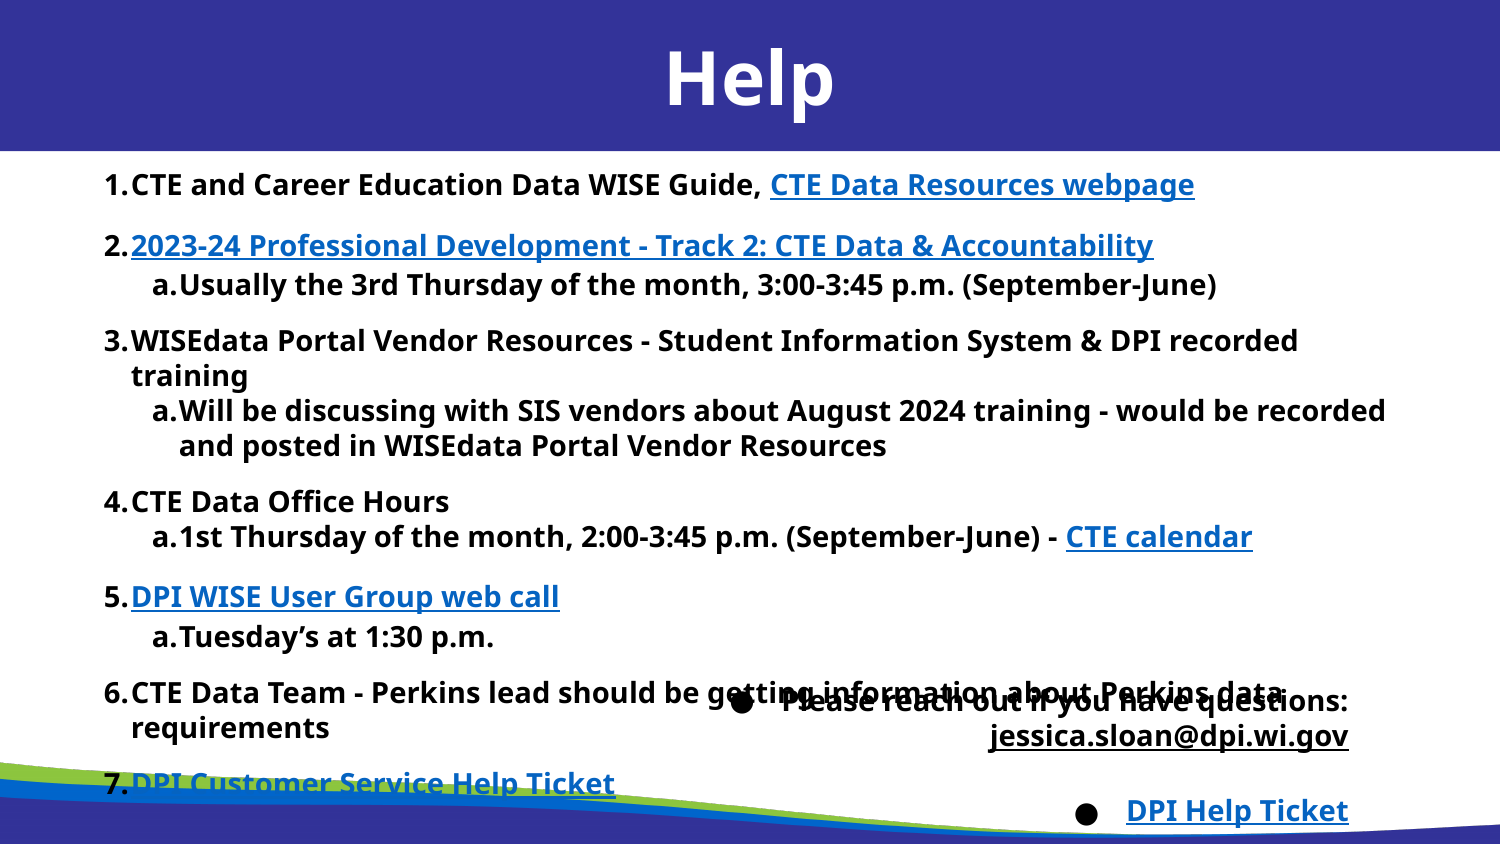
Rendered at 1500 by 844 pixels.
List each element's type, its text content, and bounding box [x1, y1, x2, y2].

title Help [0, 0, 1500, 152]
picture [0, 754, 1500, 844]
text_box CTE and Career Education Data WISE Guide, CTE Data Resources webpage 2023-24 Professional Development - Track 2: CTE Data & Accountability Usually the 3rd Thursday of the month, 3:00-3:45 p.m. (September-June) WISEdata Portal Vendor Resources - Student Information System & DPI recorded training Will be discussing with SIS vendors about August 2024 training - would be recorded and posted in WISEdata Portal Vendor Resources CTE Data Office Hours 1st Thursday of the month, 2:00-3:45 p.m. (September-June) - CTE calendar DPI WISE User Group web call Tuesday’s at 1:30 p.m. CTE Data Team - Perkins lead should be getting information about Perkins data requirements DPI Customer Service Help Ticket [88, 151, 1411, 820]
text_box Please reach out if you have questions: jessica.sloan@dpi.wi.gov DPI Help Ticket [208, 674, 1364, 839]
